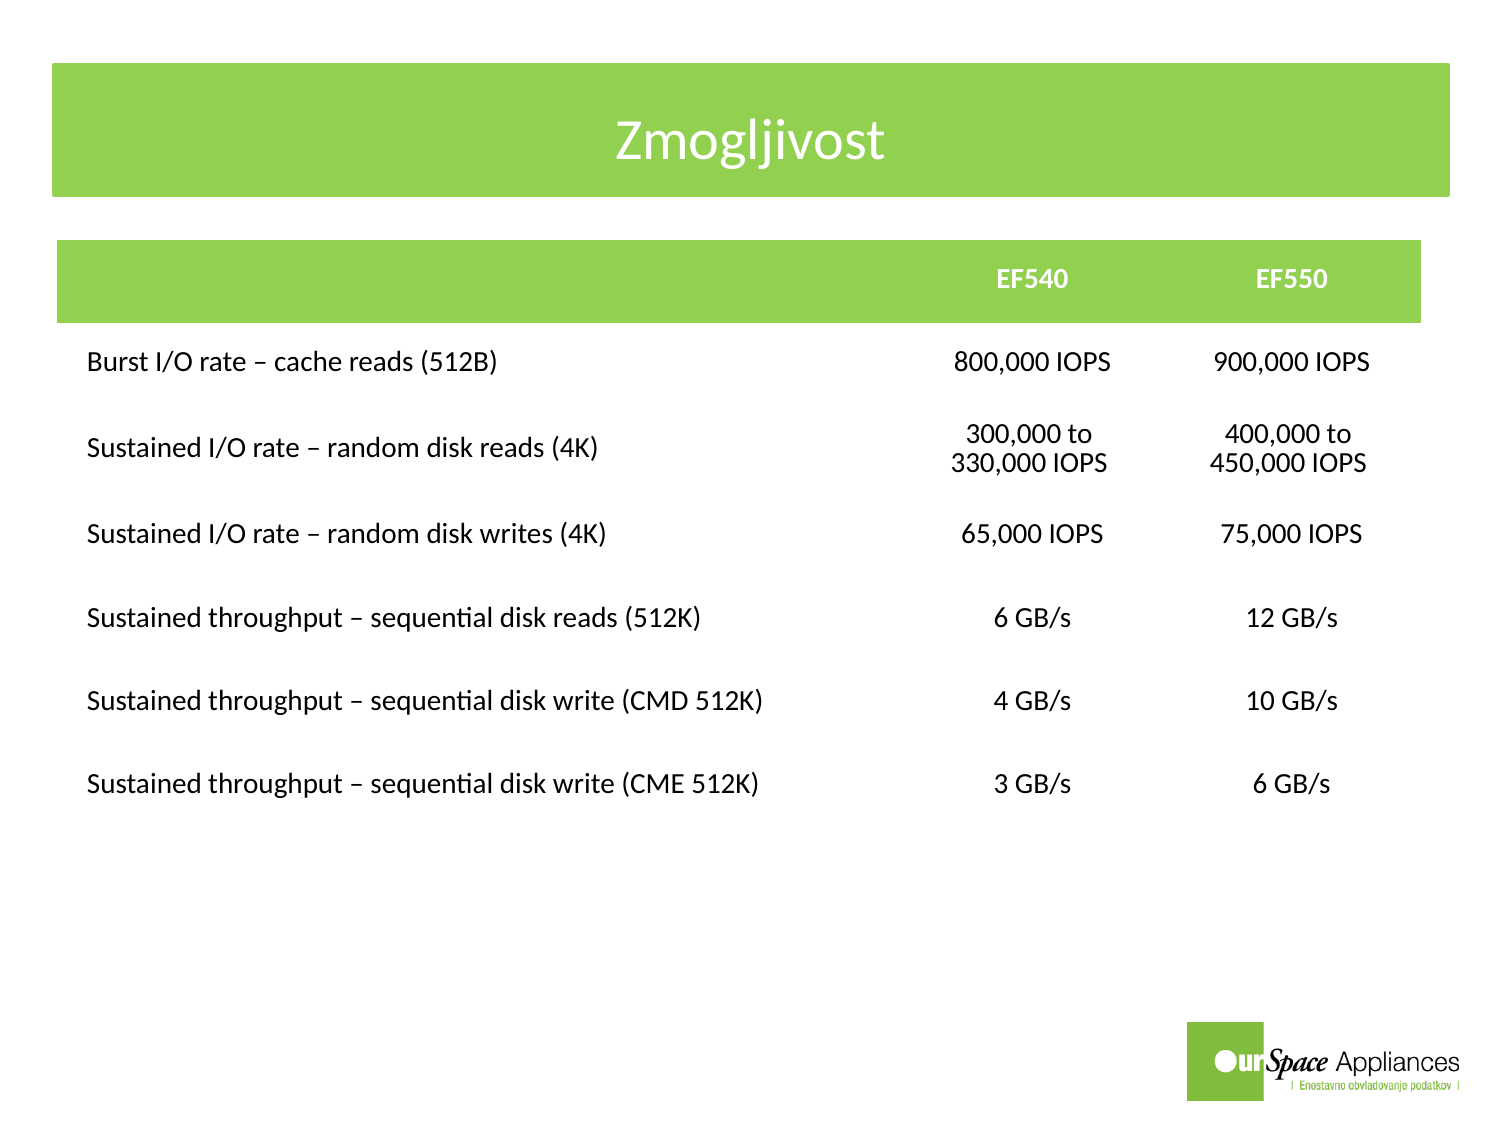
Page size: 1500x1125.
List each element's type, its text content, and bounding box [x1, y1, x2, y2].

table_cell 300,000 to 330,000 IOPS [903, 406, 1162, 495]
table_header EF540 [903, 240, 1162, 323]
table_cell Sustained I/O rate – random disk reads (4K) [57, 406, 903, 495]
table_cell 65,000 IOPS [903, 495, 1162, 578]
table_cell Sustained throughput – sequential disk write (CME 512K) [57, 745, 903, 828]
table_cell 800,000 IOPS [903, 323, 1162, 406]
table_cell Sustained throughput – sequential disk reads (512K) [57, 578, 903, 661]
table_cell 10 GB/s [1162, 661, 1421, 745]
title Zmogljivost [53, 64, 1449, 196]
table_header EF550 [1162, 240, 1421, 323]
table_cell 12 GB/s [1162, 578, 1421, 661]
table_cell 4 GB/s [903, 661, 1162, 745]
table_cell Burst I/O rate – cache reads (512B) [57, 323, 903, 406]
table_cell 6 GB/s [1162, 745, 1421, 828]
table_cell 6 GB/s [903, 578, 1162, 661]
table_cell 400,000 to 450,000 IOPS [1162, 406, 1421, 495]
table_cell 3 GB/s [903, 745, 1162, 828]
table_cell Sustained throughput – sequential disk write (CMD 512K) [57, 661, 903, 745]
table_cell Sustained I/O rate – random disk writes (4K) [57, 495, 903, 578]
table_cell 75,000 IOPS [1162, 495, 1421, 578]
picture [1186, 1022, 1460, 1102]
table_cell 900,000 IOPS [1162, 323, 1421, 406]
table_header [57, 240, 903, 323]
